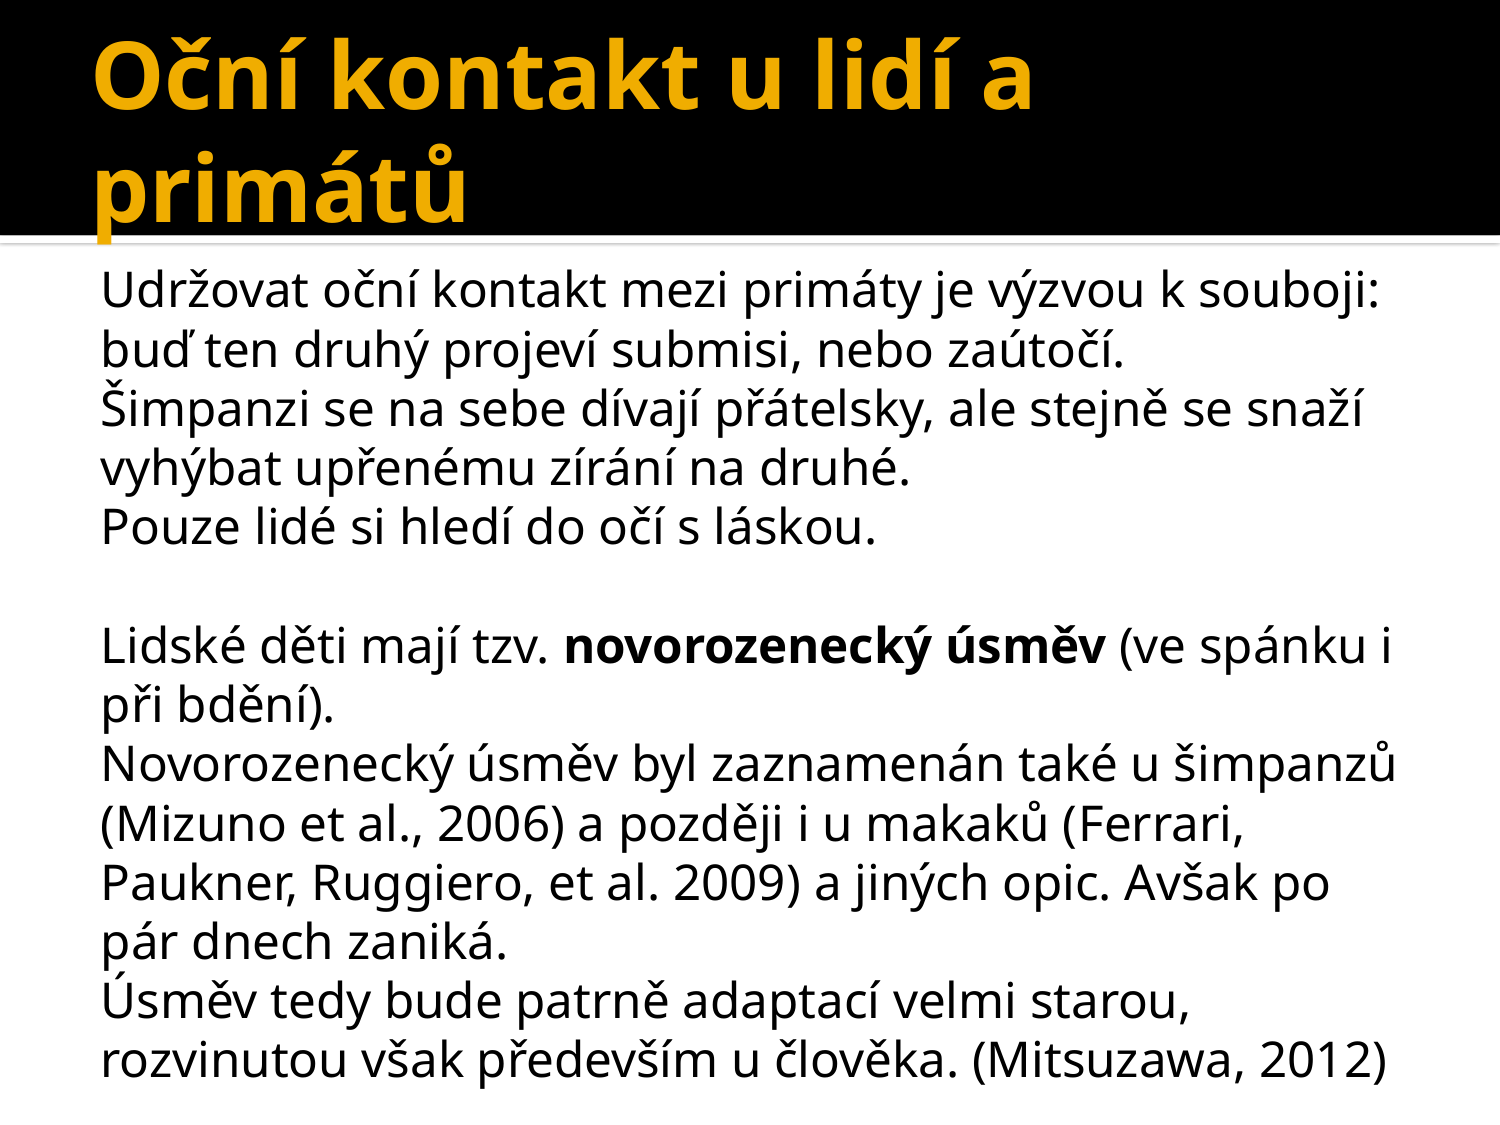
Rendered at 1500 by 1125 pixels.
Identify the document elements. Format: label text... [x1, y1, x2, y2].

title Oční kontakt u lidí a primátů [75, 25, 1425, 231]
list Udržovat oční kontakt mezi primáty je výzvou k souboji: buď ten druhý projeví submisi, nebo zaútočí. Šimpanzi se na sebe dívají přátelsky, ale stejně se snaží vyhýbat upřenému zírání na druhé. Pouze lidé si hledí do očí s láskou. Lidské děti mají tzv. novorozenecký úsměv (ve spánku i při bdění). Novorozenecký úsměv byl zaznamenán také u šimpanzů (Mizuno et al., 2006) a později i u makaků (Ferrari, Paukner, Ruggiero, et al. 2009) a jiných opic. Avšak po pár dnech zaniká. Úsměv tedy bude patrně adaptací velmi starou, rozvinutou však především u člověka. (Mitsuzawa, 2012) [75, 243, 1425, 1106]
